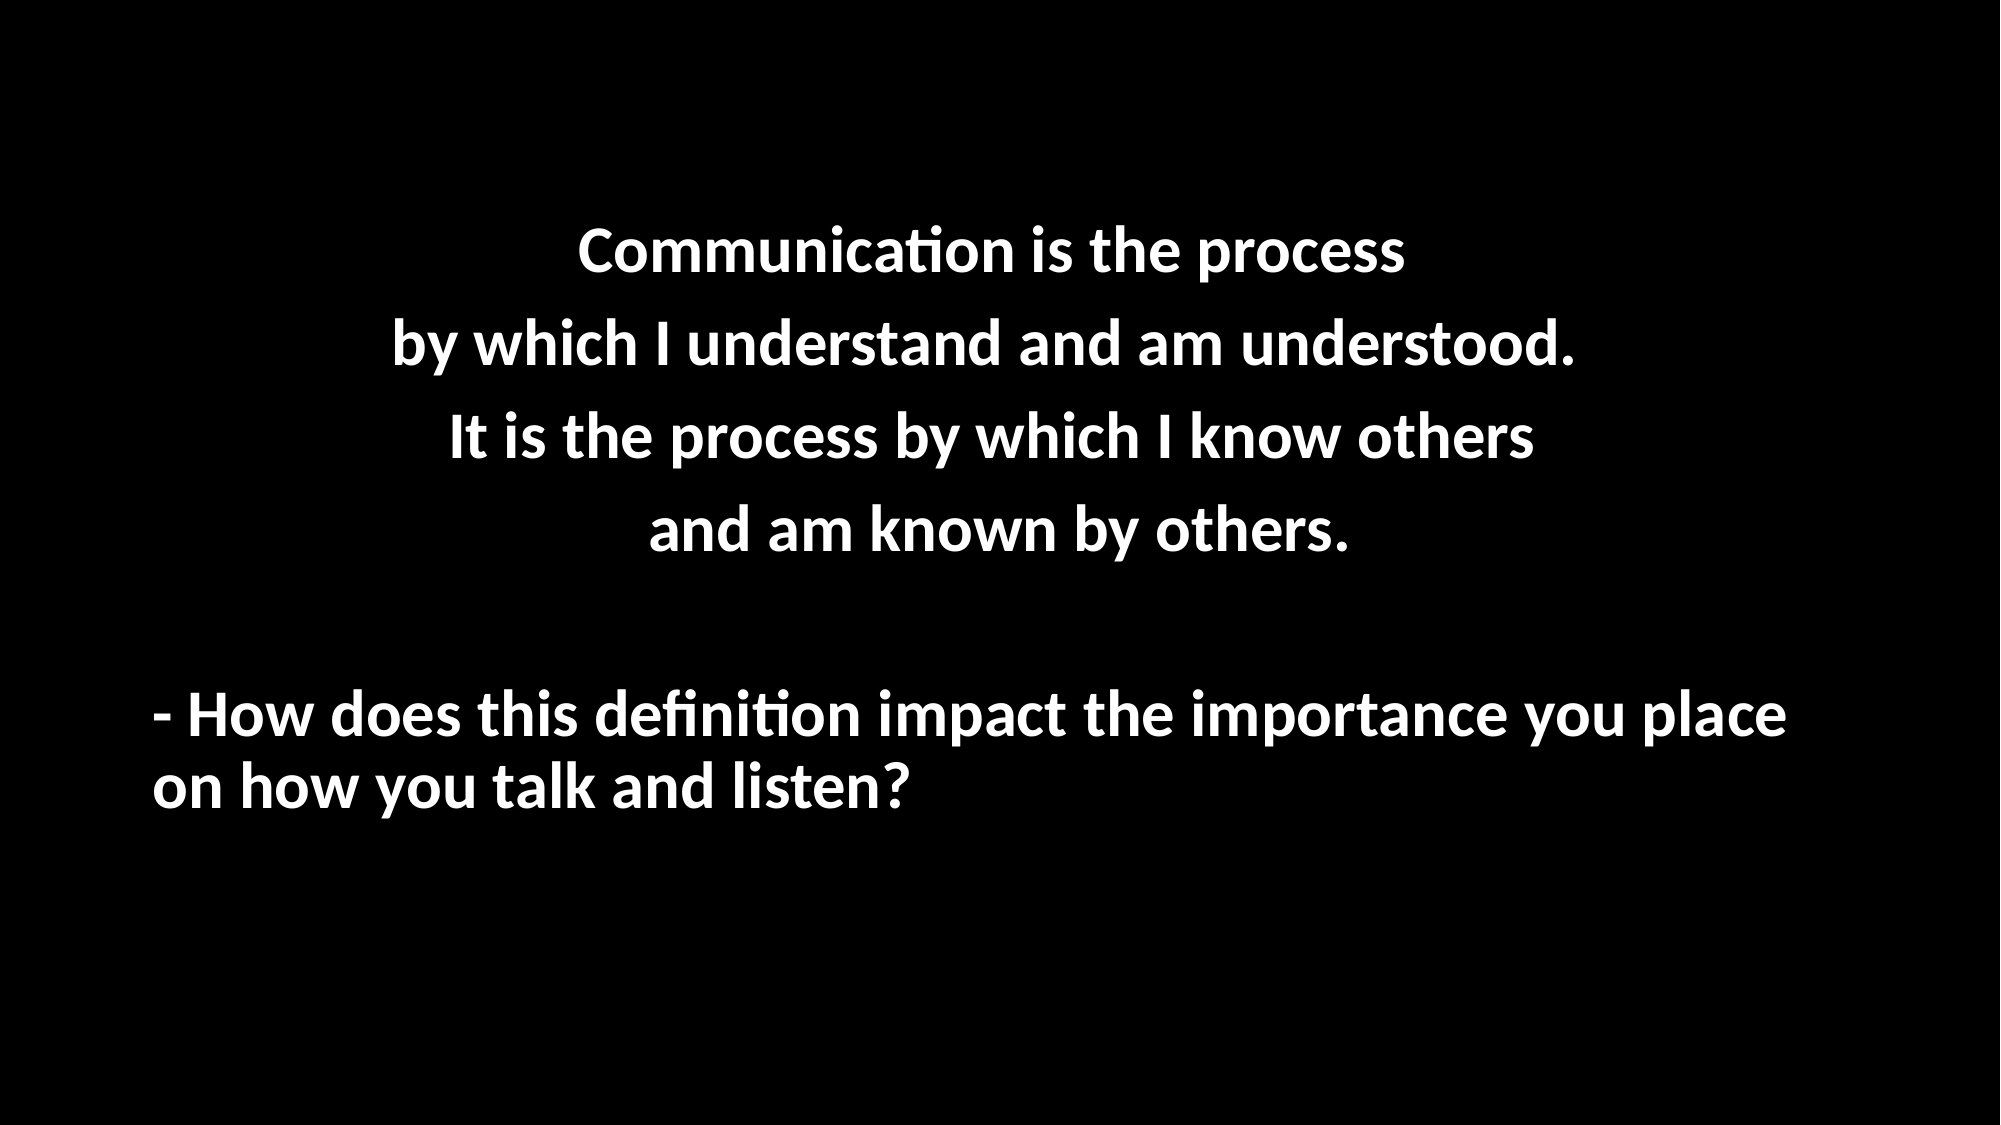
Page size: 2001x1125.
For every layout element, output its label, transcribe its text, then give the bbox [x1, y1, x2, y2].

list Communication is the process by which I understand and am understood. It is the process by which I know others and am known by others. - How does this definition impact the importance you place on how you talk and listen? [137, 207, 1863, 922]
